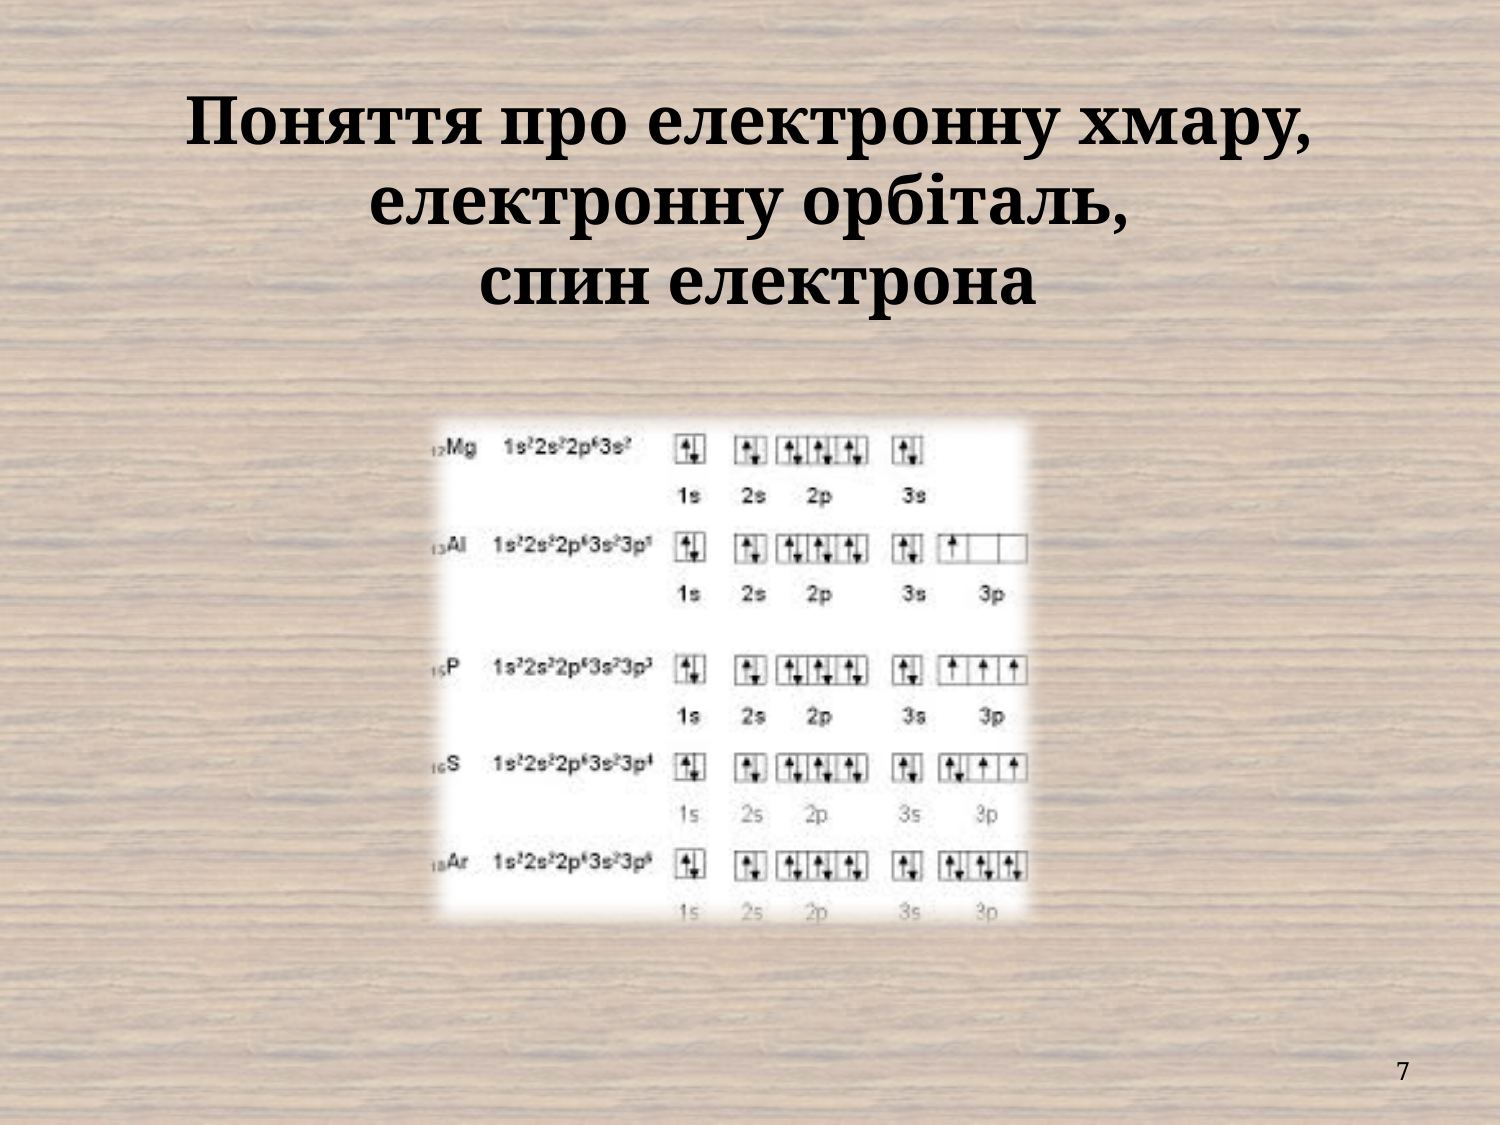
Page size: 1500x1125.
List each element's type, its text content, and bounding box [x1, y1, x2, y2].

title Поняття про електронну хмару, електронну орбіталь, спин електрона [75, 45, 1425, 350]
slide_number 7 [1074, 1042, 1425, 1103]
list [418, 402, 1046, 936]
